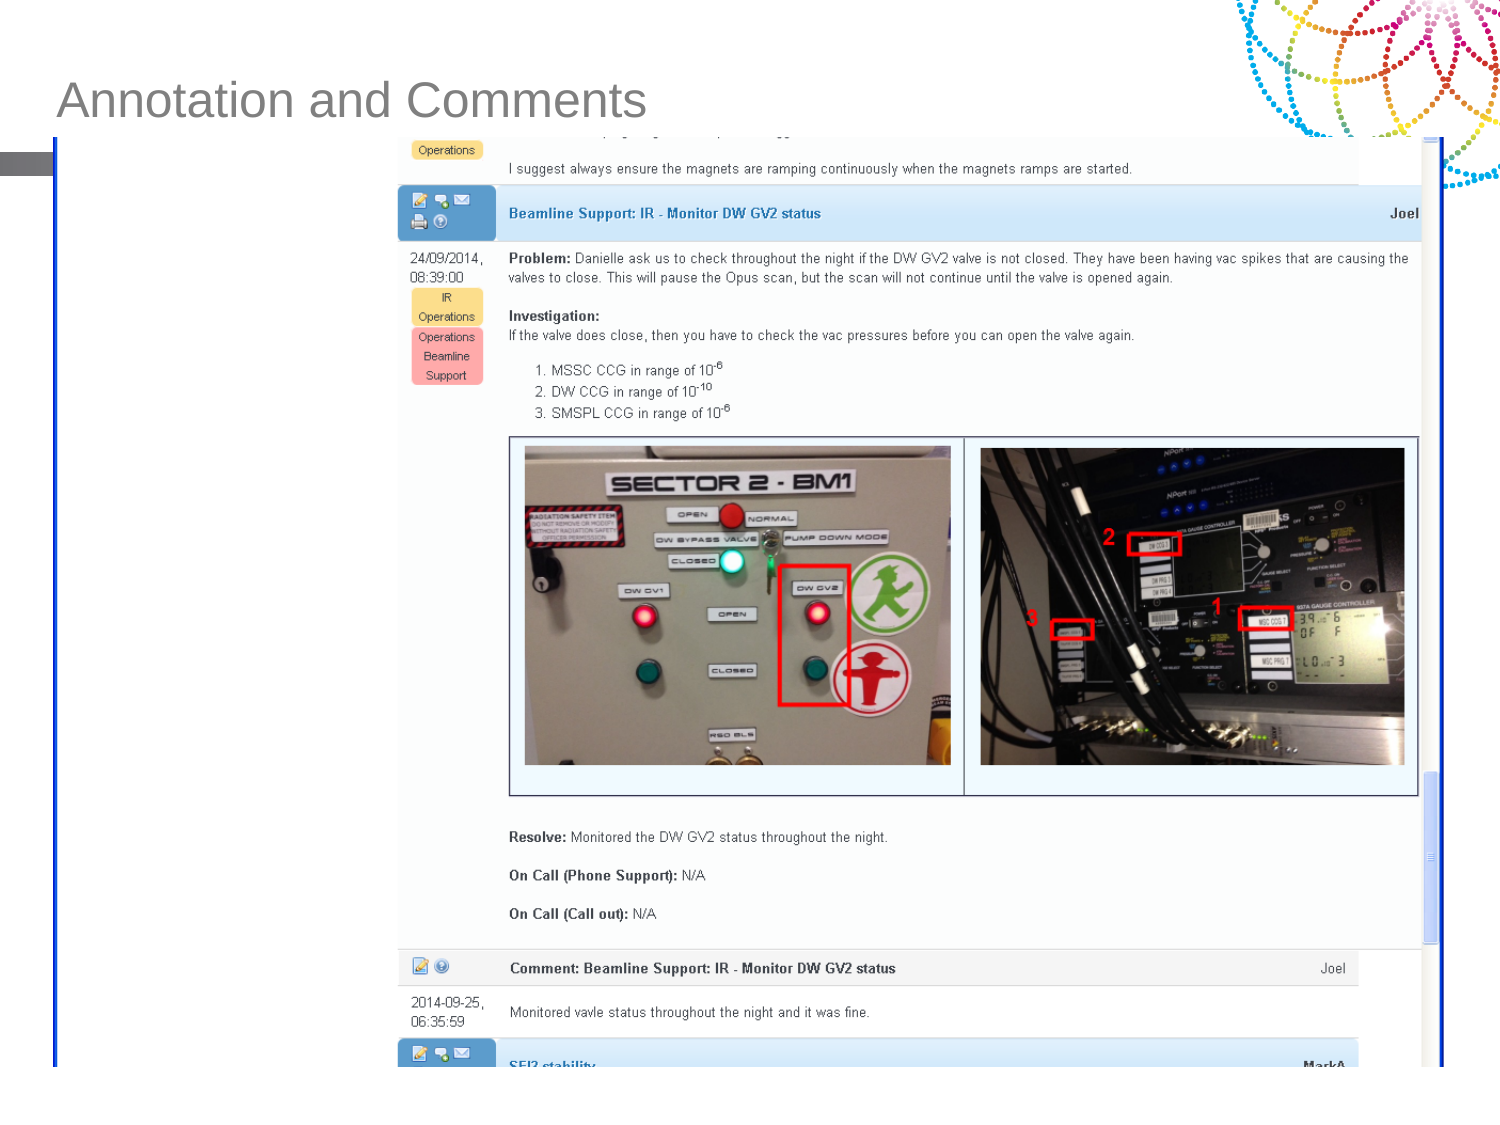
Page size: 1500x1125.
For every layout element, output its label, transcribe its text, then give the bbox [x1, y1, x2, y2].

picture [1233, 0, 1246, 30]
picture [0, 0, 1500, 1067]
title Annotation and Comments [41, 30, 1392, 164]
